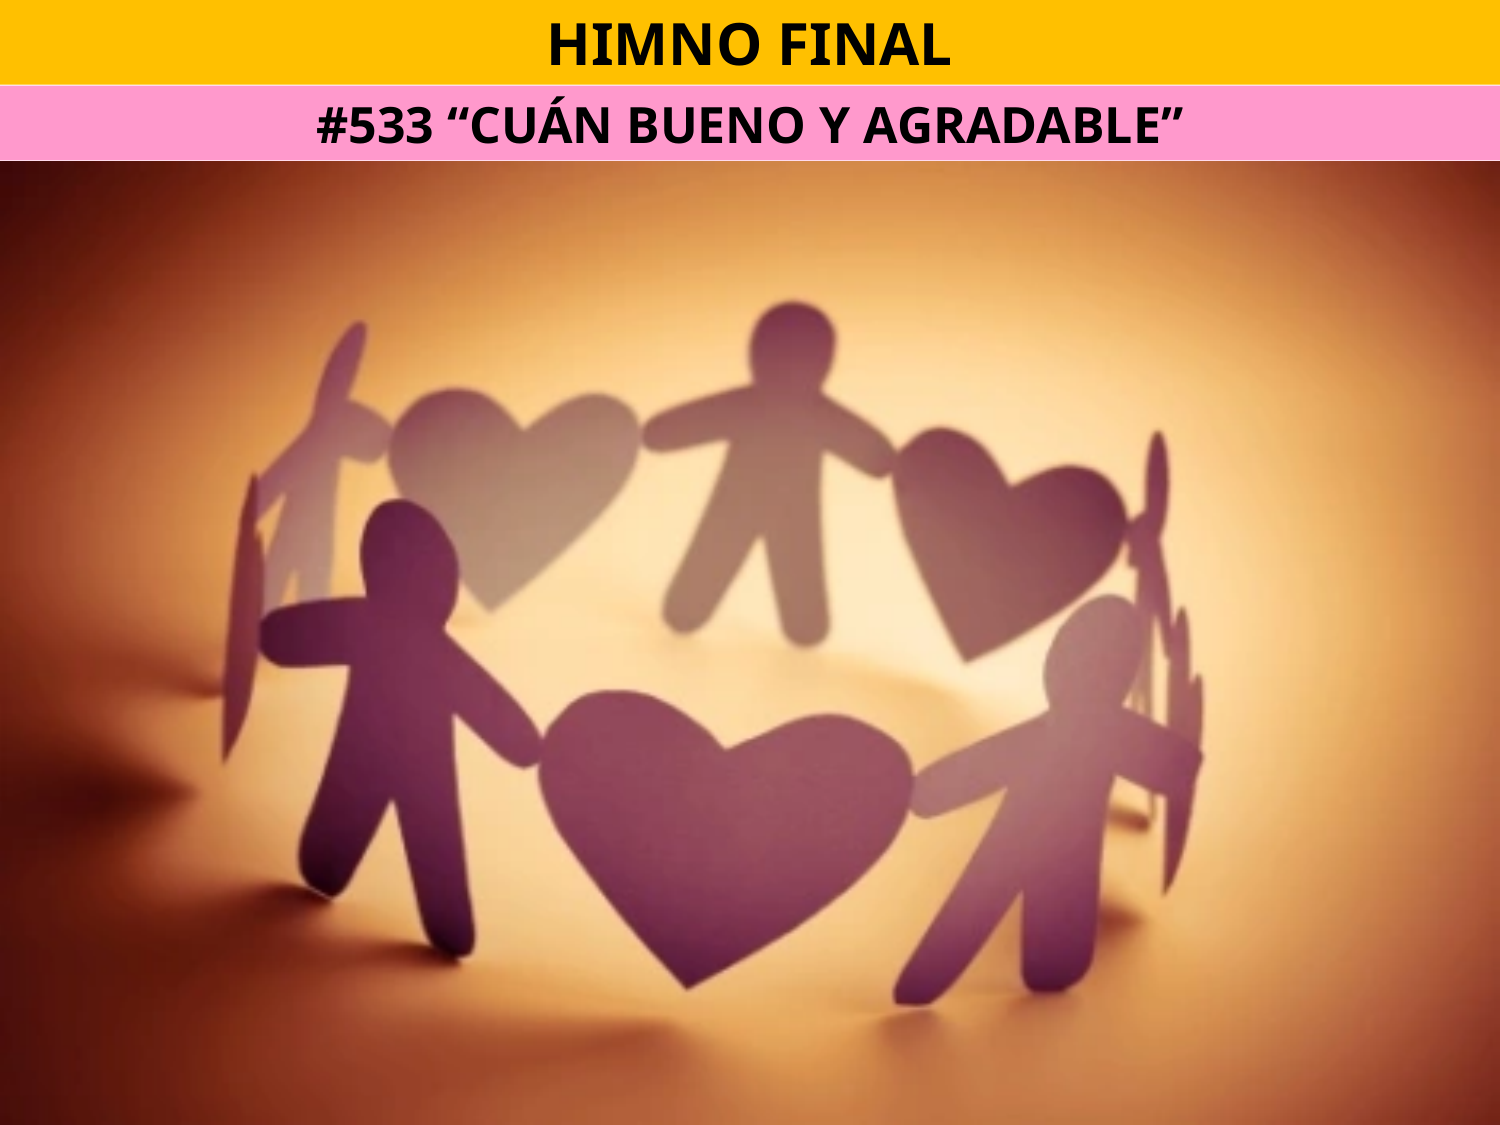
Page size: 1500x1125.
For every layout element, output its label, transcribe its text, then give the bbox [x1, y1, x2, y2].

text_box HIMNO FINAL [0, 0, 1500, 85]
text_box #533 “CUÁN BUENO Y AGRADABLE” [0, 85, 1500, 161]
picture [0, 161, 1500, 1125]
